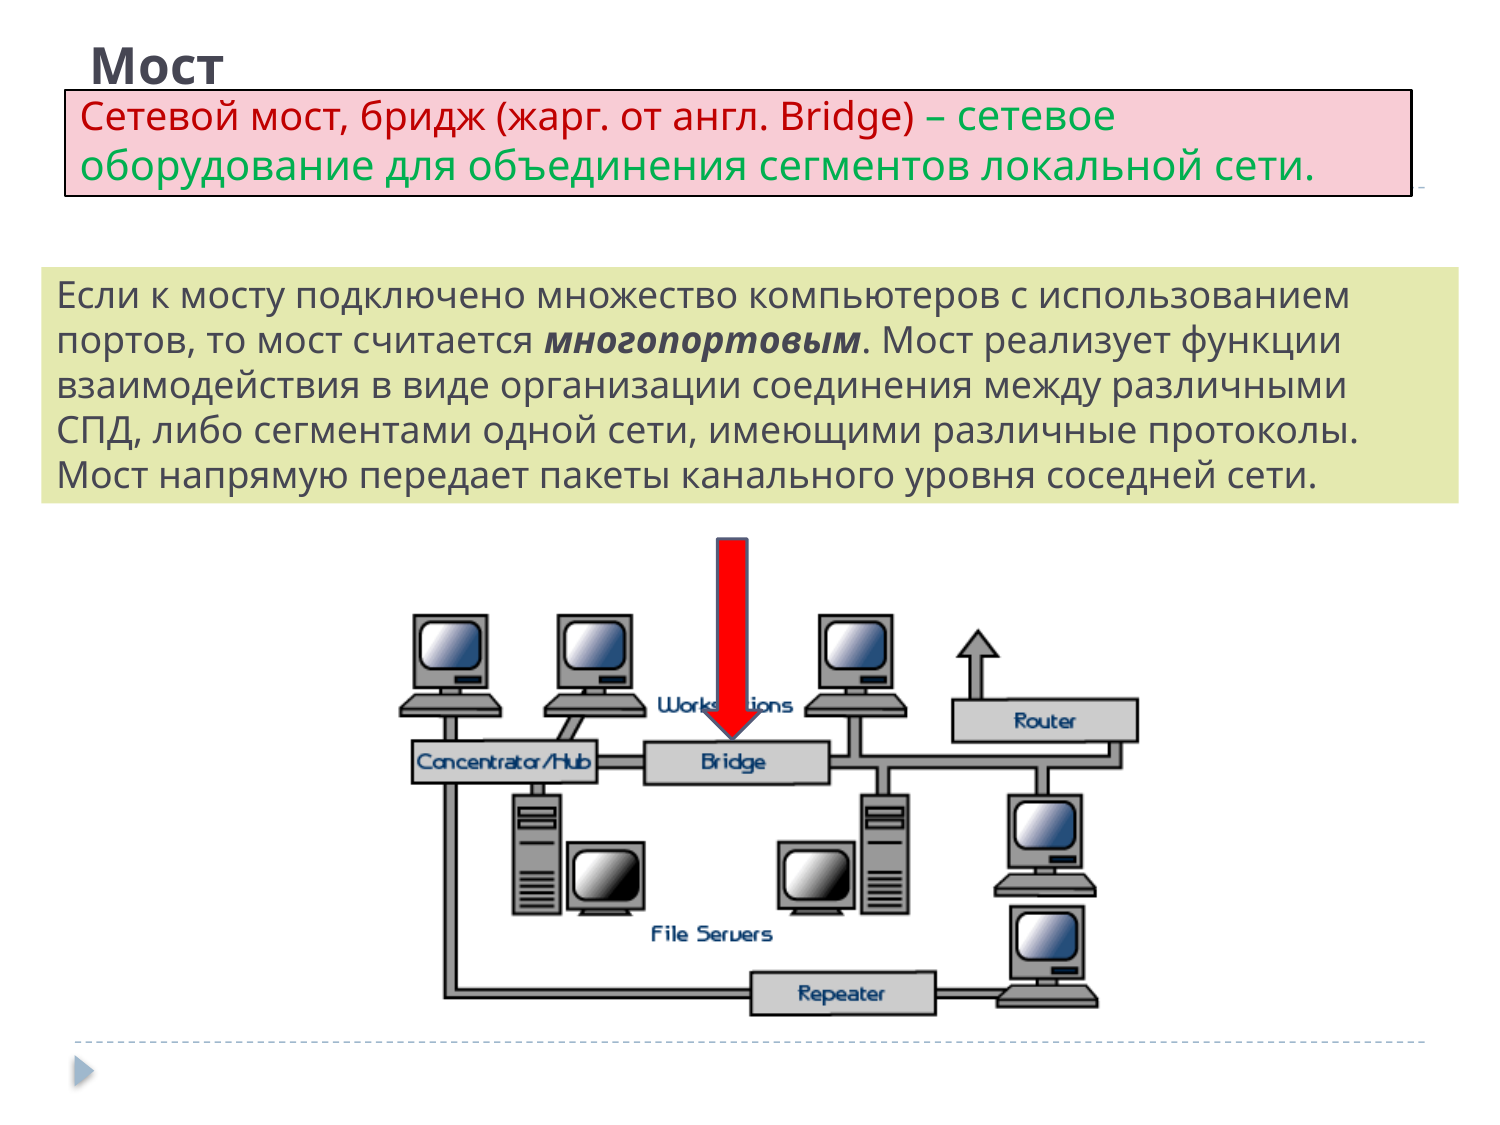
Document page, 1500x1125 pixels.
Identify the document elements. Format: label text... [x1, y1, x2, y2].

title Мост [75, 24, 1425, 102]
picture [383, 597, 1155, 1035]
text_box [715, 537, 749, 597]
text_box Сетевой мост, бридж (жарг. от англ. Bridge) – сетевое оборудование для объединения сегментов локальной сети. [64, 90, 1412, 196]
text_box Если к мосту подключено множество компьютеров с использованием портов, то мост считается многопортовым. Мост реализует функции взаимодействия в виде организации соединения между различными СПД, либо сегментами одной сети, имеющими различные протоколы. Мост напрямую передает пакеты канального уровня соседней сети. [41, 267, 1459, 504]
